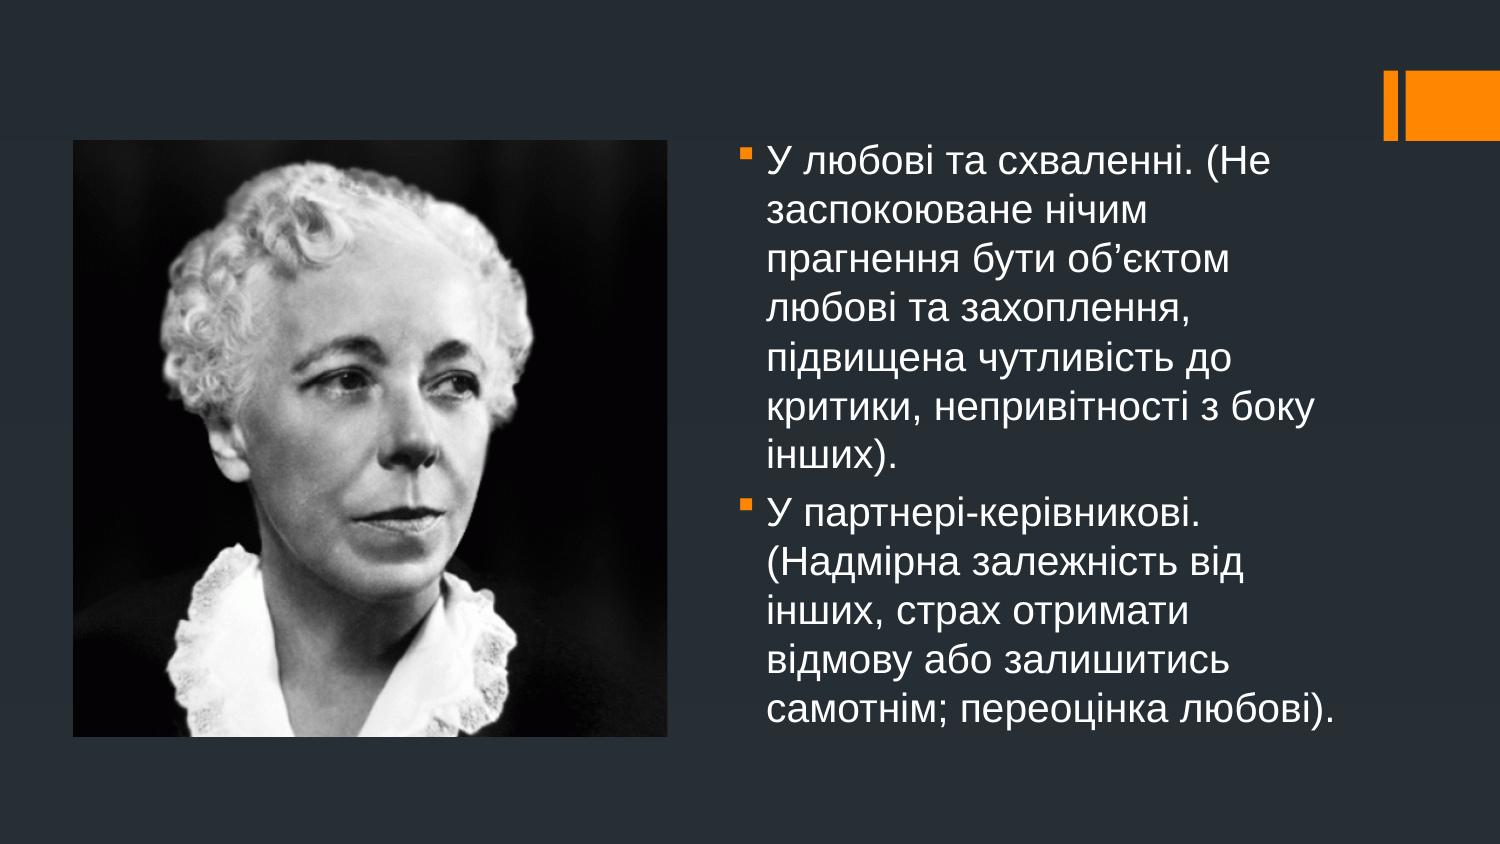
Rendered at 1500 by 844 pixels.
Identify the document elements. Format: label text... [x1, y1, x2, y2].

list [72, 137, 668, 738]
list У любові та схваленні. (Не заспокоюване нічим прагнення бути об’єктом любові та захоплення, підвищена чутливість до критики, непривітності з боку інших). У партнері-керівникові. (Надмірна залежність від інших, страх отримати відмову або залишитись самотнім; переоцінка любові). [714, 126, 1353, 780]
